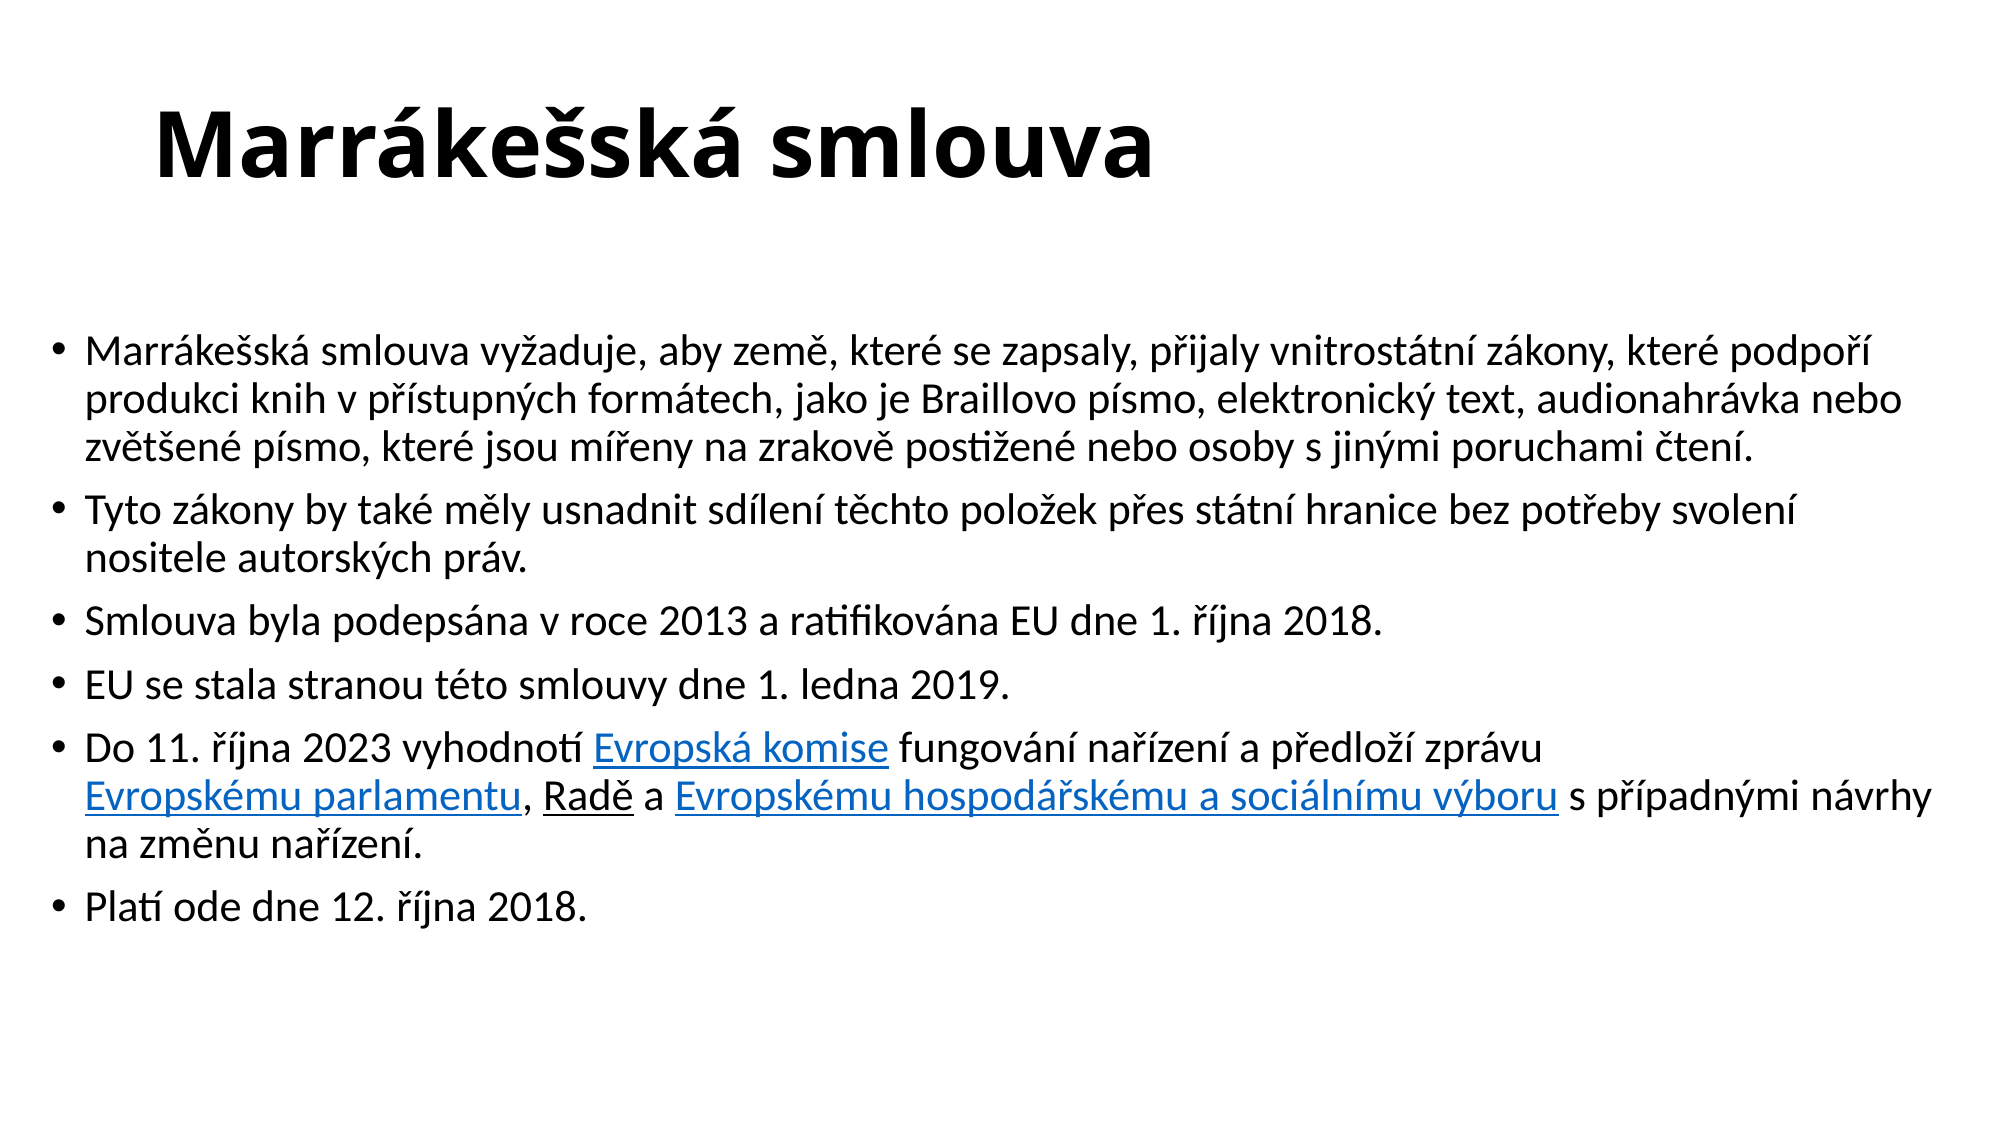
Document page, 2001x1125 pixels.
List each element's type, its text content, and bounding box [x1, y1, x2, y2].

list Marrákešská smlouva vyžaduje, aby země, které se zapsaly, přijaly vnitrostátní zákony, které podpoří produkci knih v přístupných formátech, jako je Braillovo písmo, elektronický text, audionahrávka nebo zvětšené písmo, které jsou mířeny na zrakově postižené nebo osoby s jinými poruchami čtení. Tyto zákony by také měly usnadnit sdílení těchto položek přes státní hranice bez potřeby svolení nositele autorských práv. Smlouva byla podepsána v roce 2013 a ratifikována EU dne 1. října 2018. EU se stala stranou této smlouvy dne 1. ledna 2019. Do 11. října 2023 vyhodnotí Evropská komise fungování nařízení a předloží zprávu Evropskému parlamentu, Radě a Evropskému hospodářskému a sociálnímu výboru s případnými návrhy na změnu nařízení. Platí ode dne 12. října 2018. [36, 320, 1964, 1061]
title Marrákešská smlouva [137, 59, 1863, 235]
